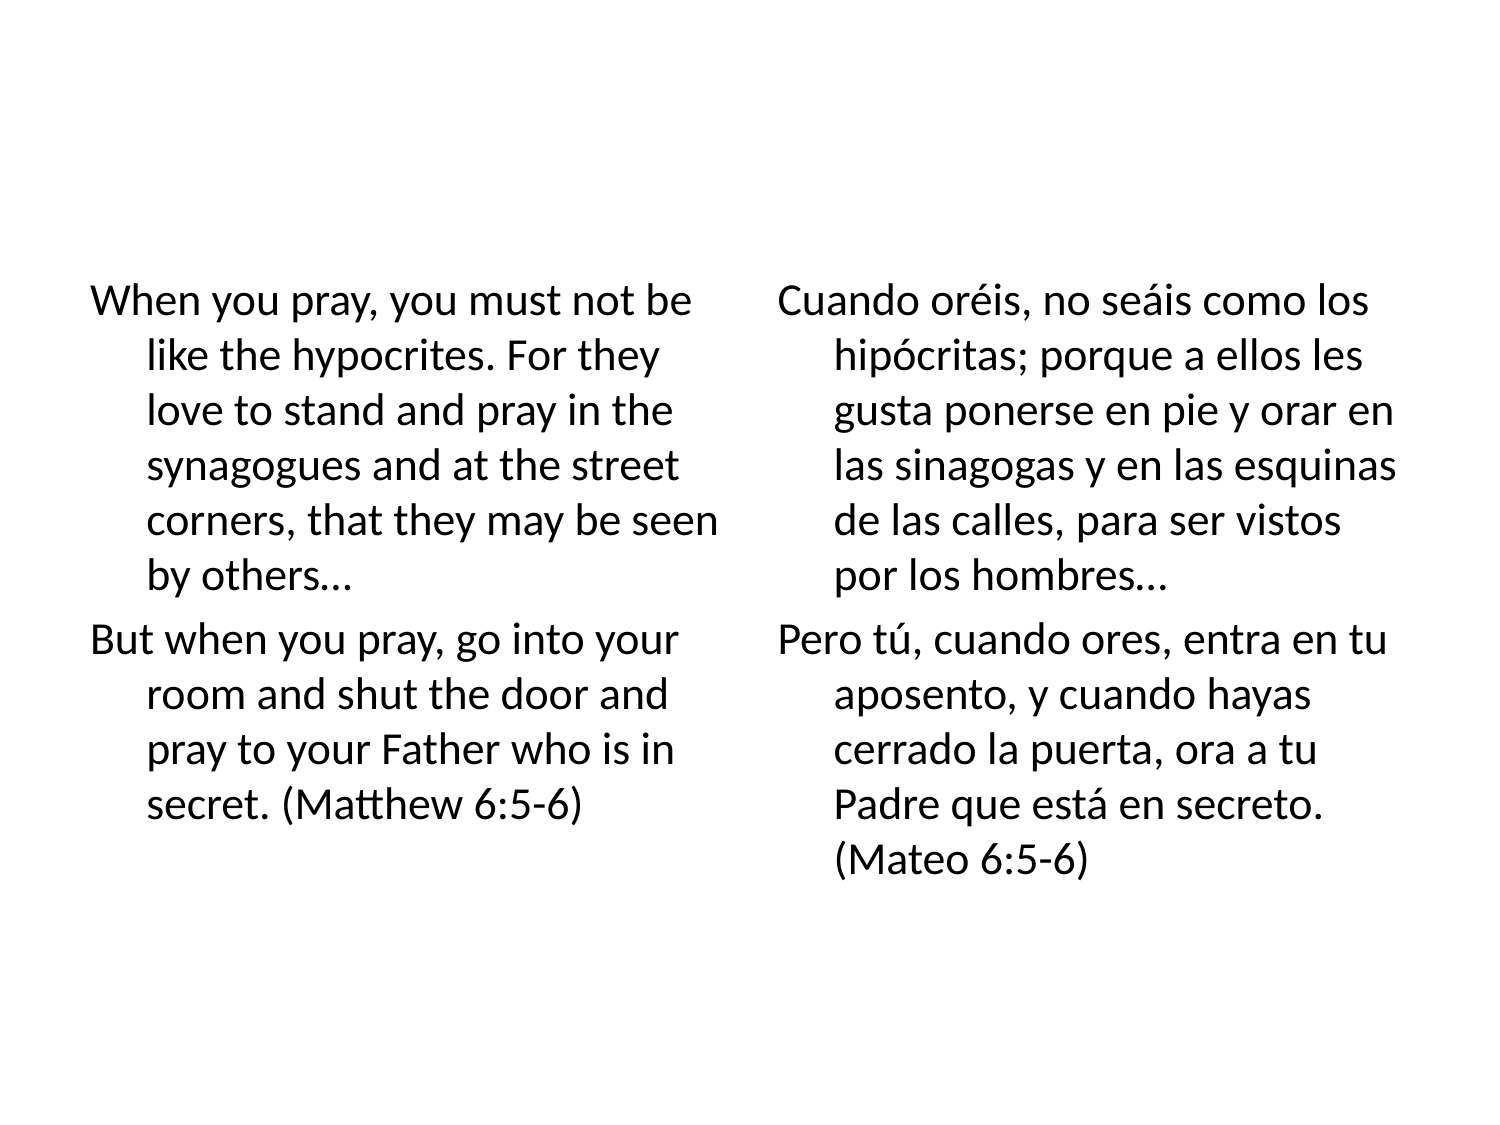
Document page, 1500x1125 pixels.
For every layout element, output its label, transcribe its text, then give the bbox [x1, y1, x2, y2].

list When you pray, you must not be like the hypocrites. For they love to stand and pray in the synagogues and at the street corners, that they may be seen by others… But when you pray, go into your room and shut the door and pray to your Father who is in secret. (Matthew 6:5-6) [75, 262, 738, 1005]
list Cuando oréis, no seáis como los hipócritas; porque a ellos les gusta ponerse en pie y orar en las sinagogas y en las esquinas de las calles, para ser vistos por los hombres… Pero tú, cuando ores, entra en tu aposento, y cuando hayas cerrado la puerta, ora a tu Padre que está en secreto. (Mateo 6:5-6) [762, 262, 1425, 1005]
